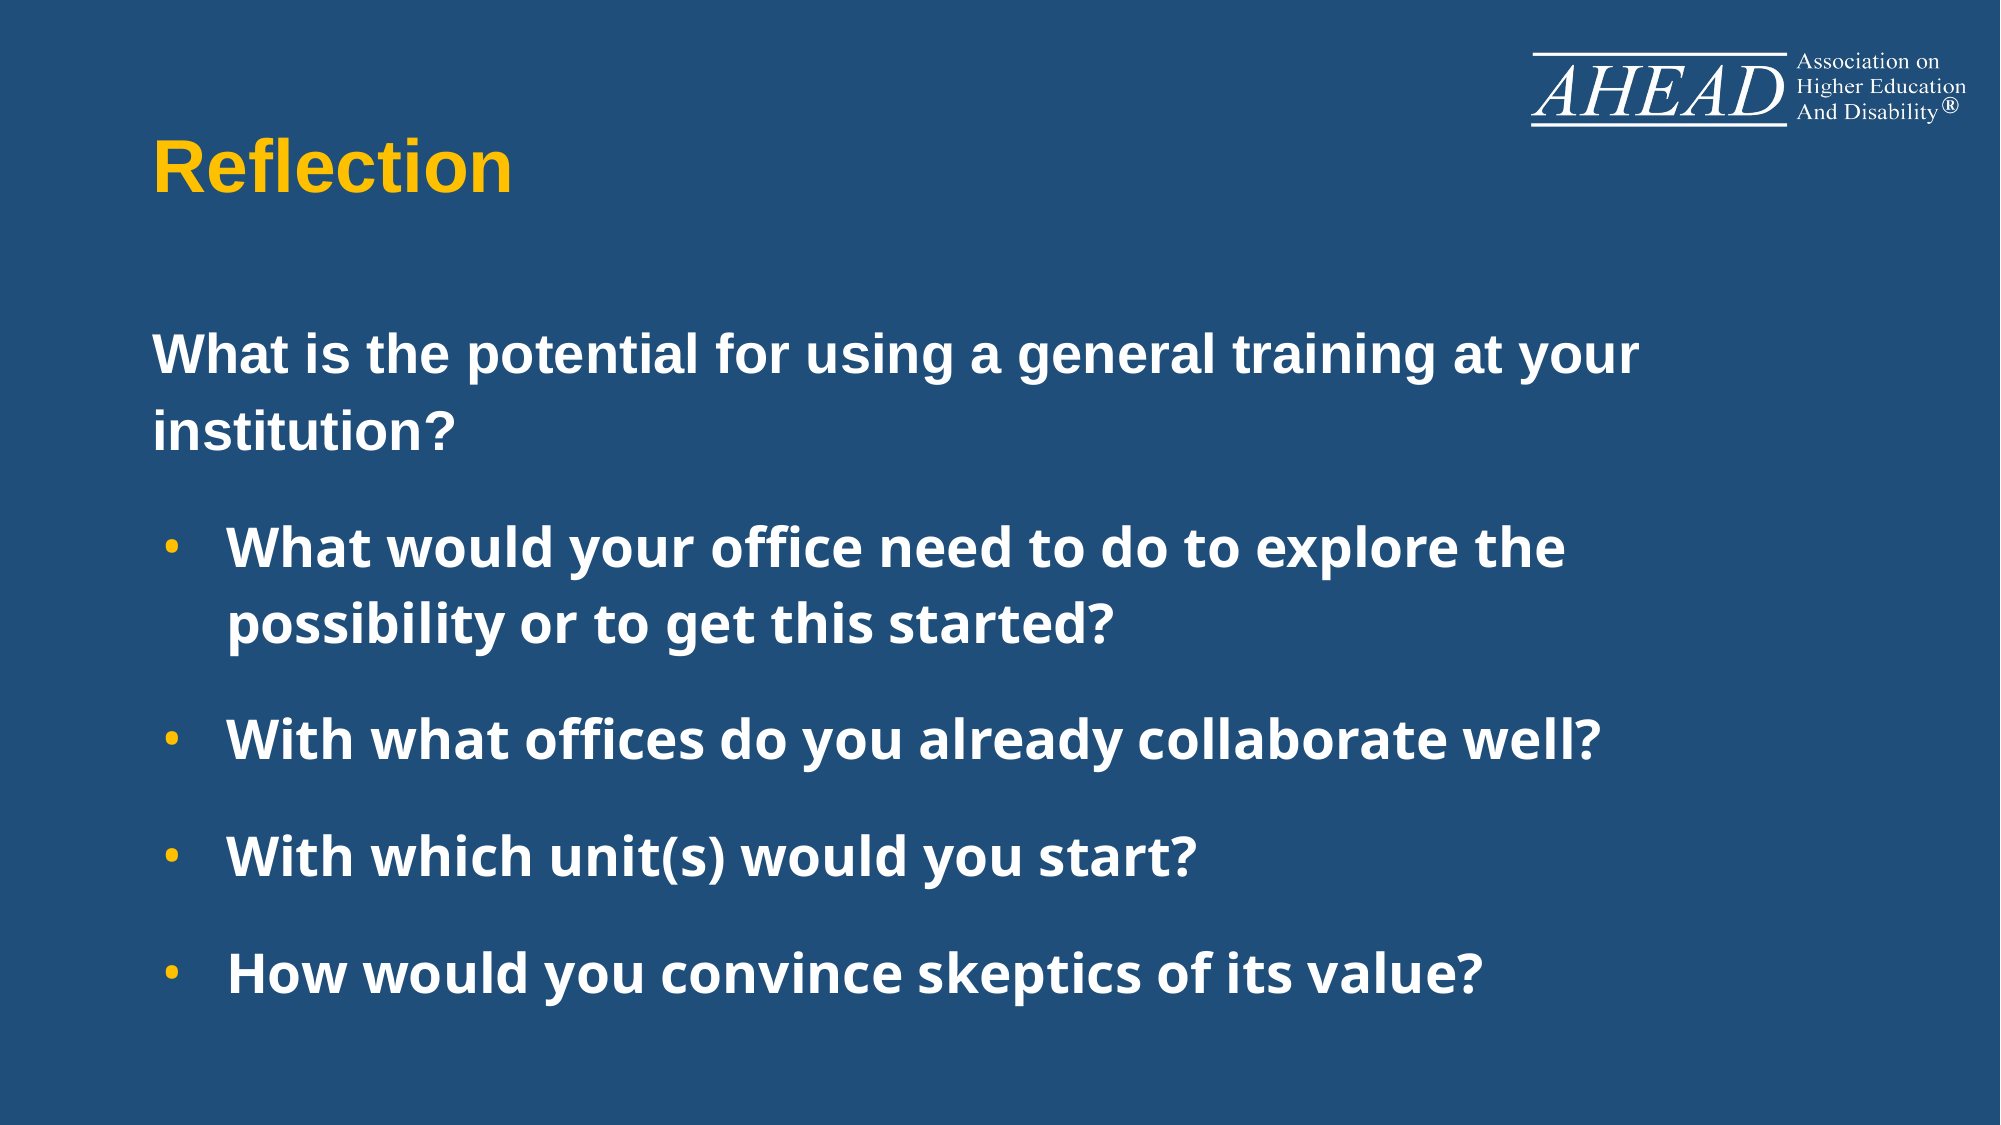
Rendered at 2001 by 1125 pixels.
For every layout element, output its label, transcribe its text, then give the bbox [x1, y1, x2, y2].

picture [1525, 46, 1976, 133]
list What is the potential for using a general training at your institution? What would your office need to do to explore the possibility or to get this started? With what offices do you already collaborate well? With which unit(s) would you start? How would you convince skeptics of its value? [137, 299, 1863, 1014]
title Reflection [137, 59, 1863, 278]
